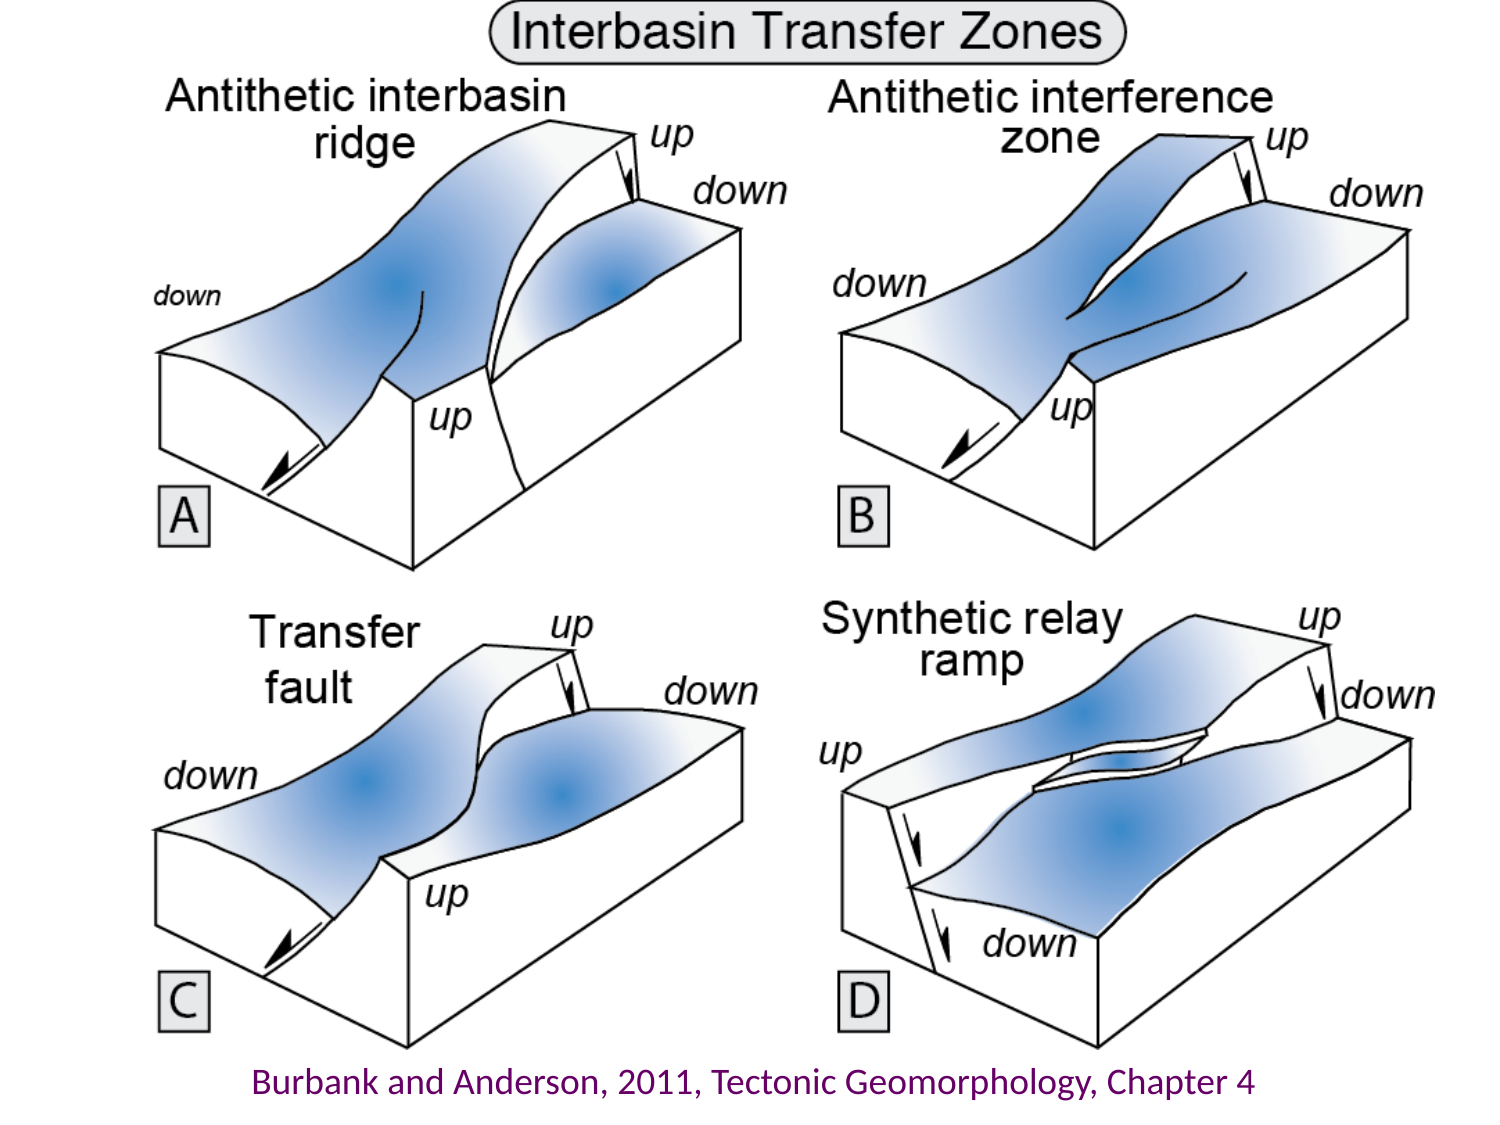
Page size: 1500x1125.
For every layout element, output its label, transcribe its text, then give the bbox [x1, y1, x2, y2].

picture [139, 0, 1435, 1050]
subtitle Burbank and Anderson, 2011, Tectonic Geomorphology, Chapter 4 [139, 1056, 1369, 1121]
